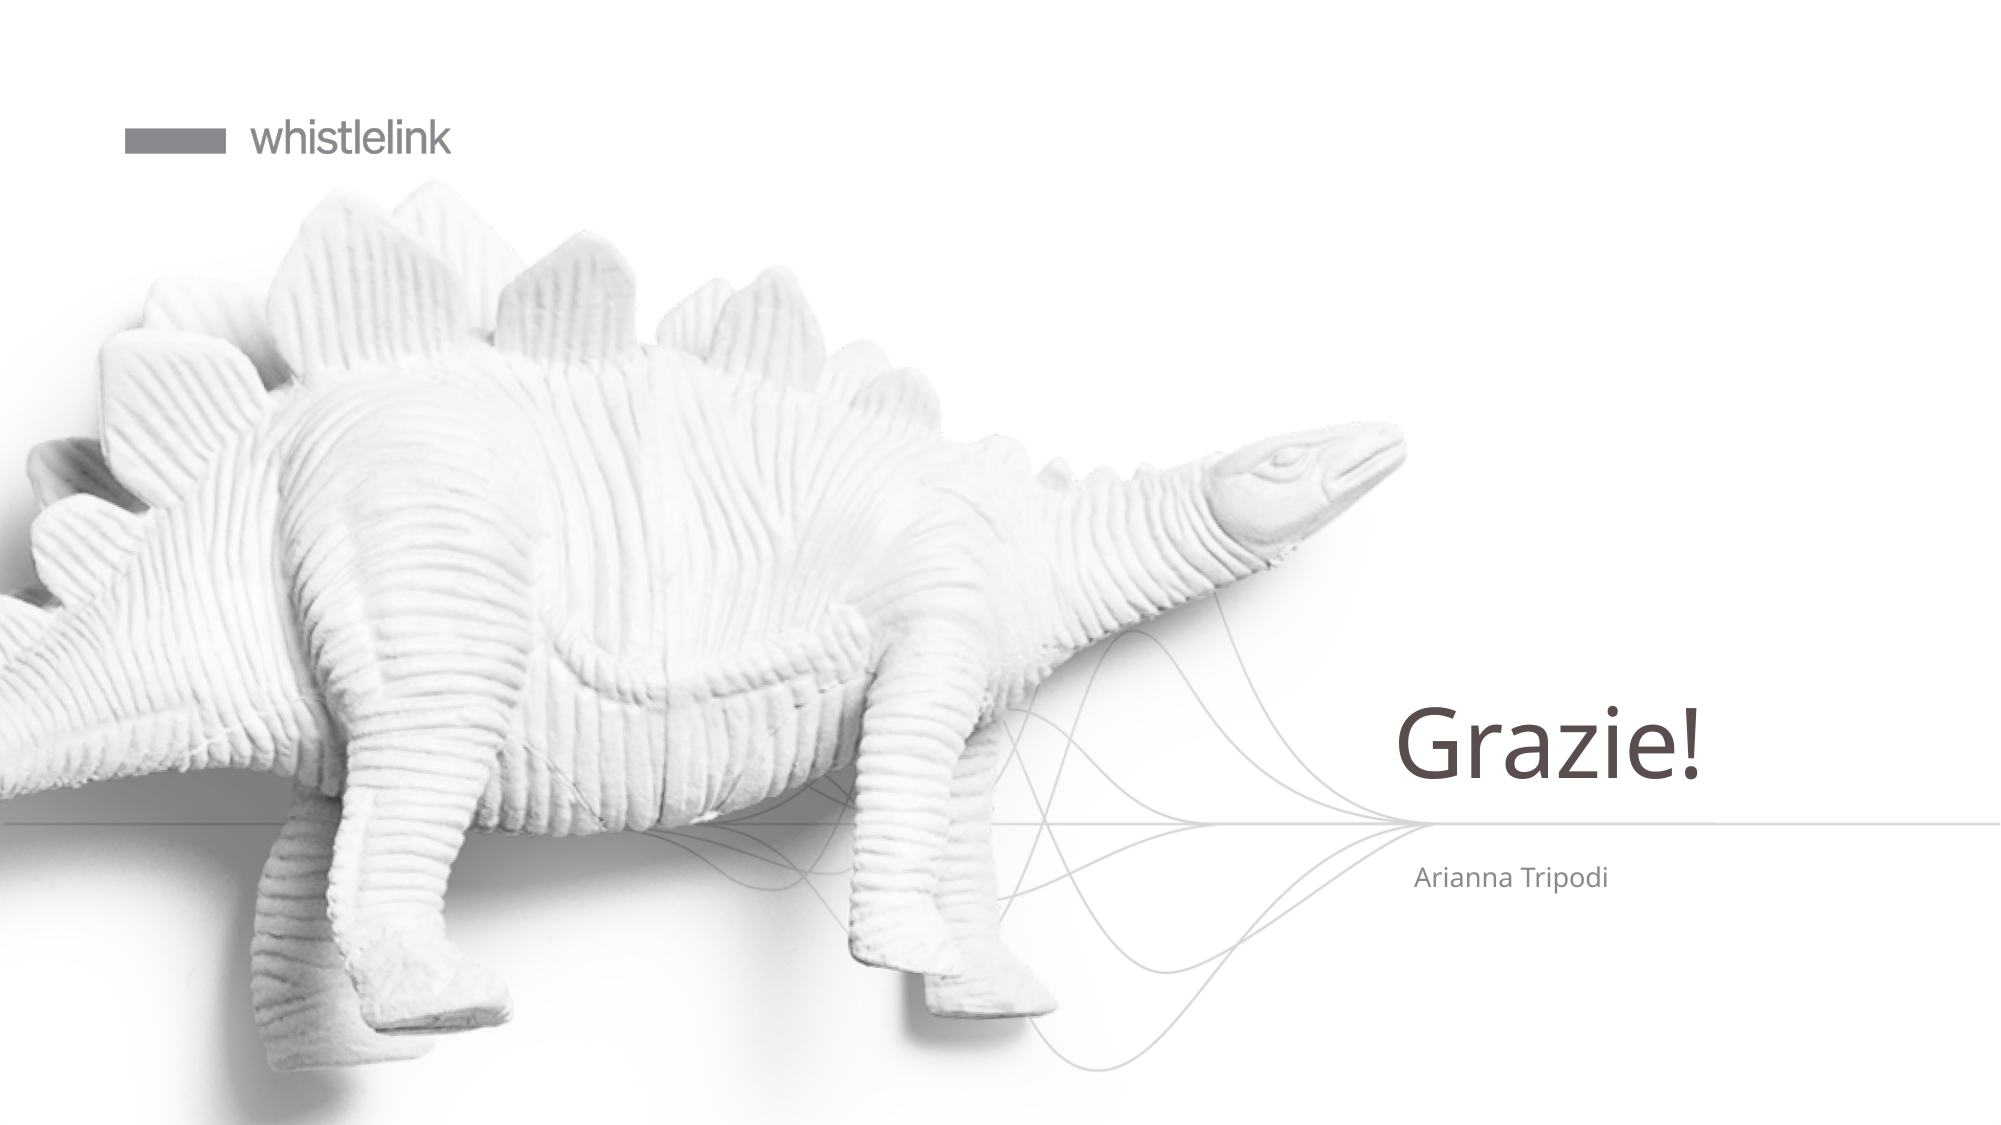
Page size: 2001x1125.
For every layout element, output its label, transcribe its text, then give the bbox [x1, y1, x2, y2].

list Arianna Tripodi [1398, 847, 1967, 996]
title Grazie! [1378, 518, 1967, 808]
picture [0, 0, 2001, 1125]
